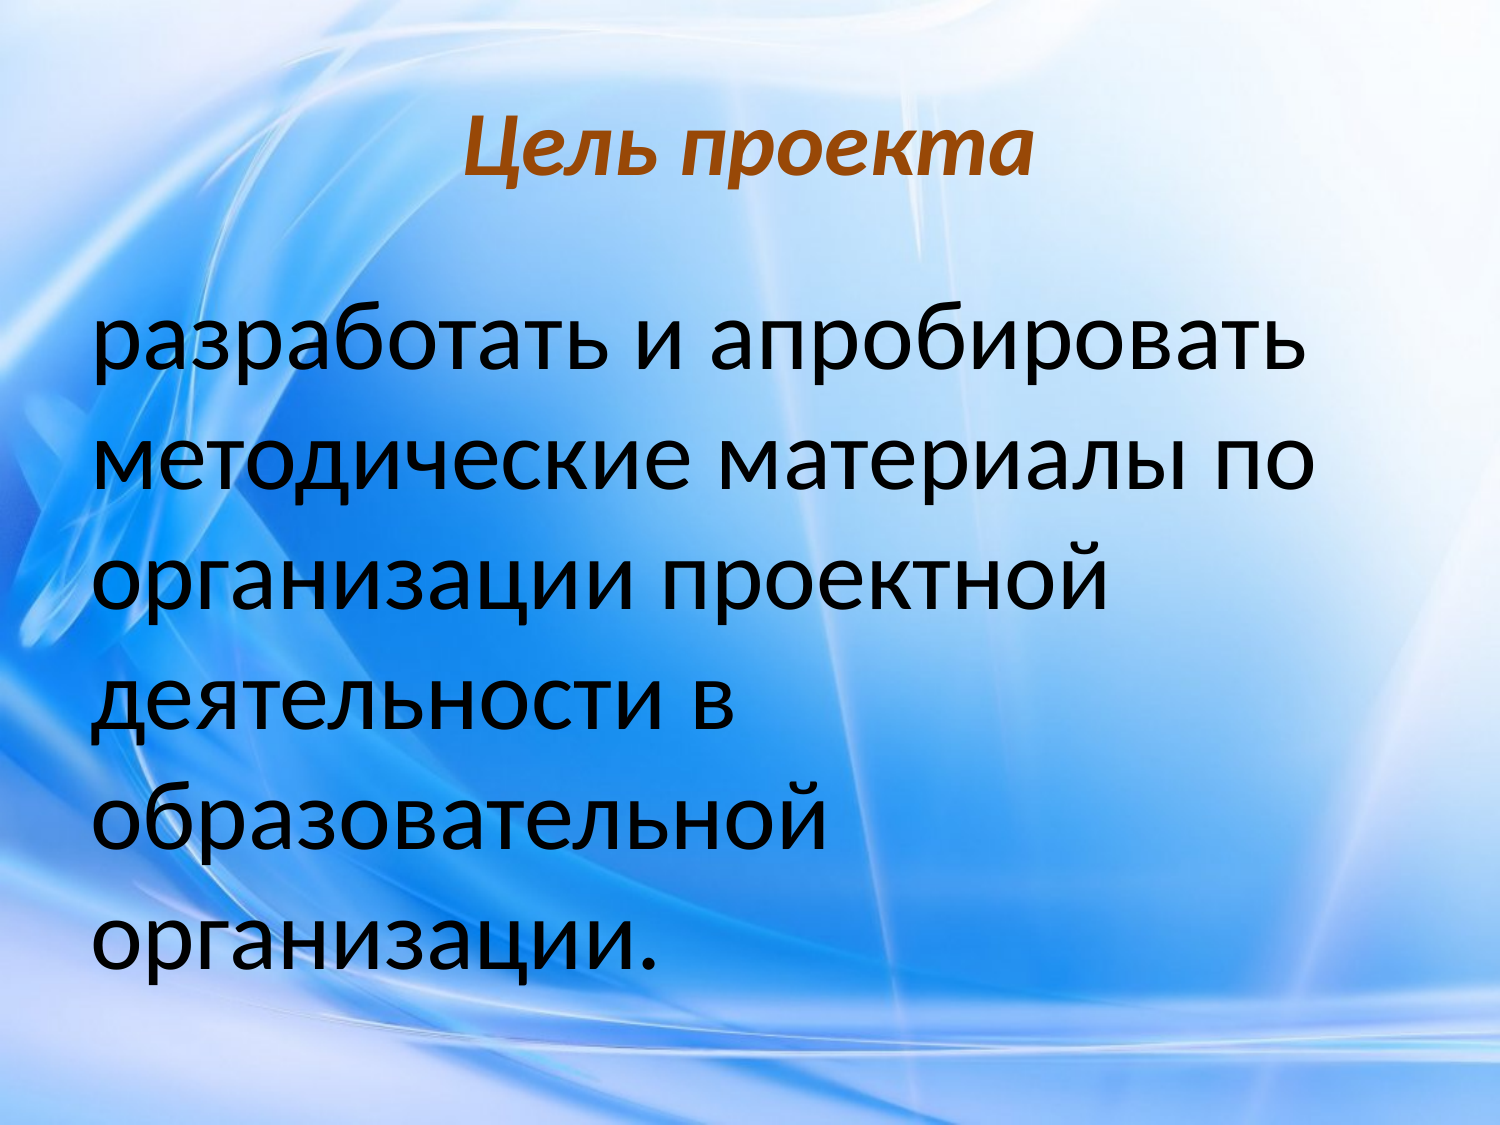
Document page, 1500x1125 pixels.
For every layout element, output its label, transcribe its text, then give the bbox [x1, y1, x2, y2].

title Цель проекта [75, 45, 1425, 233]
list разработать и апробировать методические материалы по организации проектной деятельности в образовательной организации. [75, 262, 1425, 1005]
picture [0, 0, 1500, 1125]
